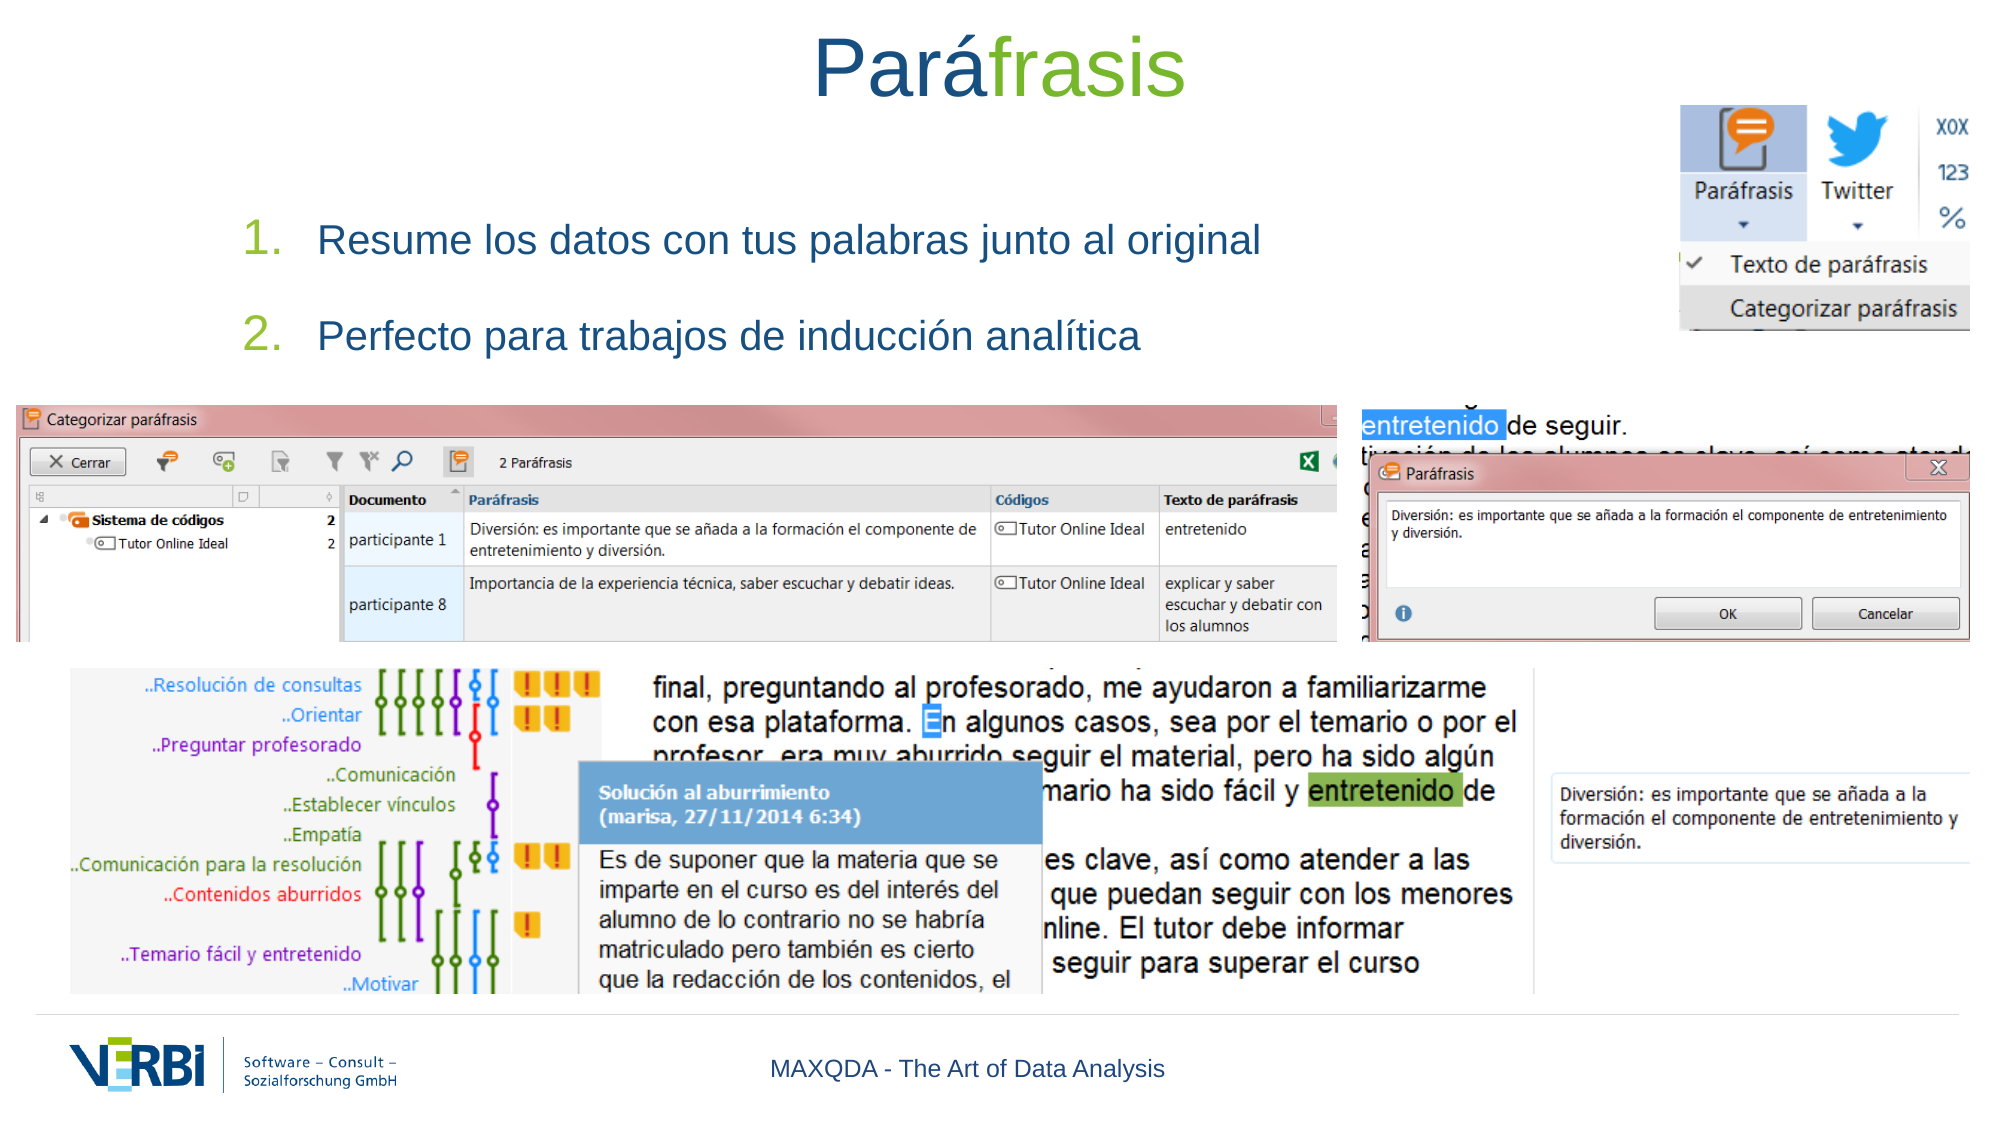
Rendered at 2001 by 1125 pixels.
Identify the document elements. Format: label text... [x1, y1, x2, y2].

picture [1362, 405, 1970, 642]
picture [70, 668, 1970, 994]
list Resume los datos con tus palabras junto al original Perfecto para trabajos de inducción analítica [227, 180, 1916, 406]
text_box MAXQDA - The Art of Data Analysis [630, 1037, 1306, 1098]
picture [69, 1037, 396, 1093]
text_box Paráfrasis [0, 0, 2000, 140]
picture [16, 405, 1337, 642]
picture [1679, 105, 1970, 331]
